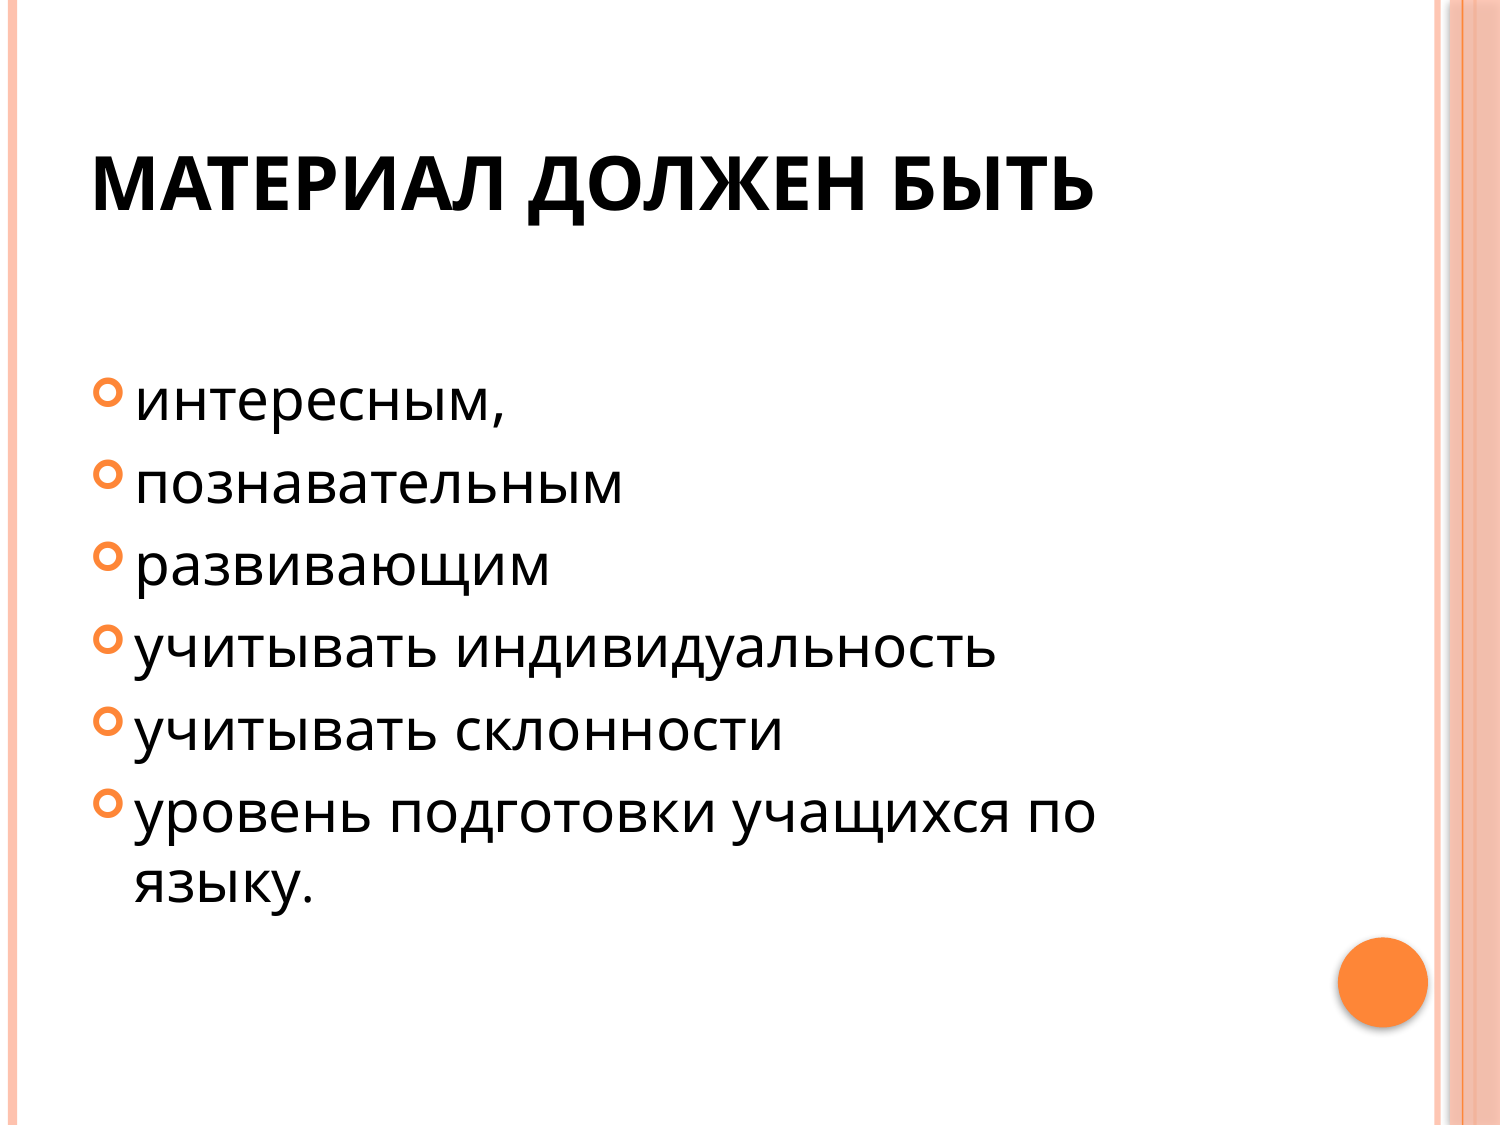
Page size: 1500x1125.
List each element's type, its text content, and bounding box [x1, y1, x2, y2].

list интересным, познавательным развивающим учитывать индивидуальность учитывать склонности уровень подготовки учащихся по языку. [75, 262, 1300, 1062]
title Материал должен быть [75, 45, 1300, 233]
